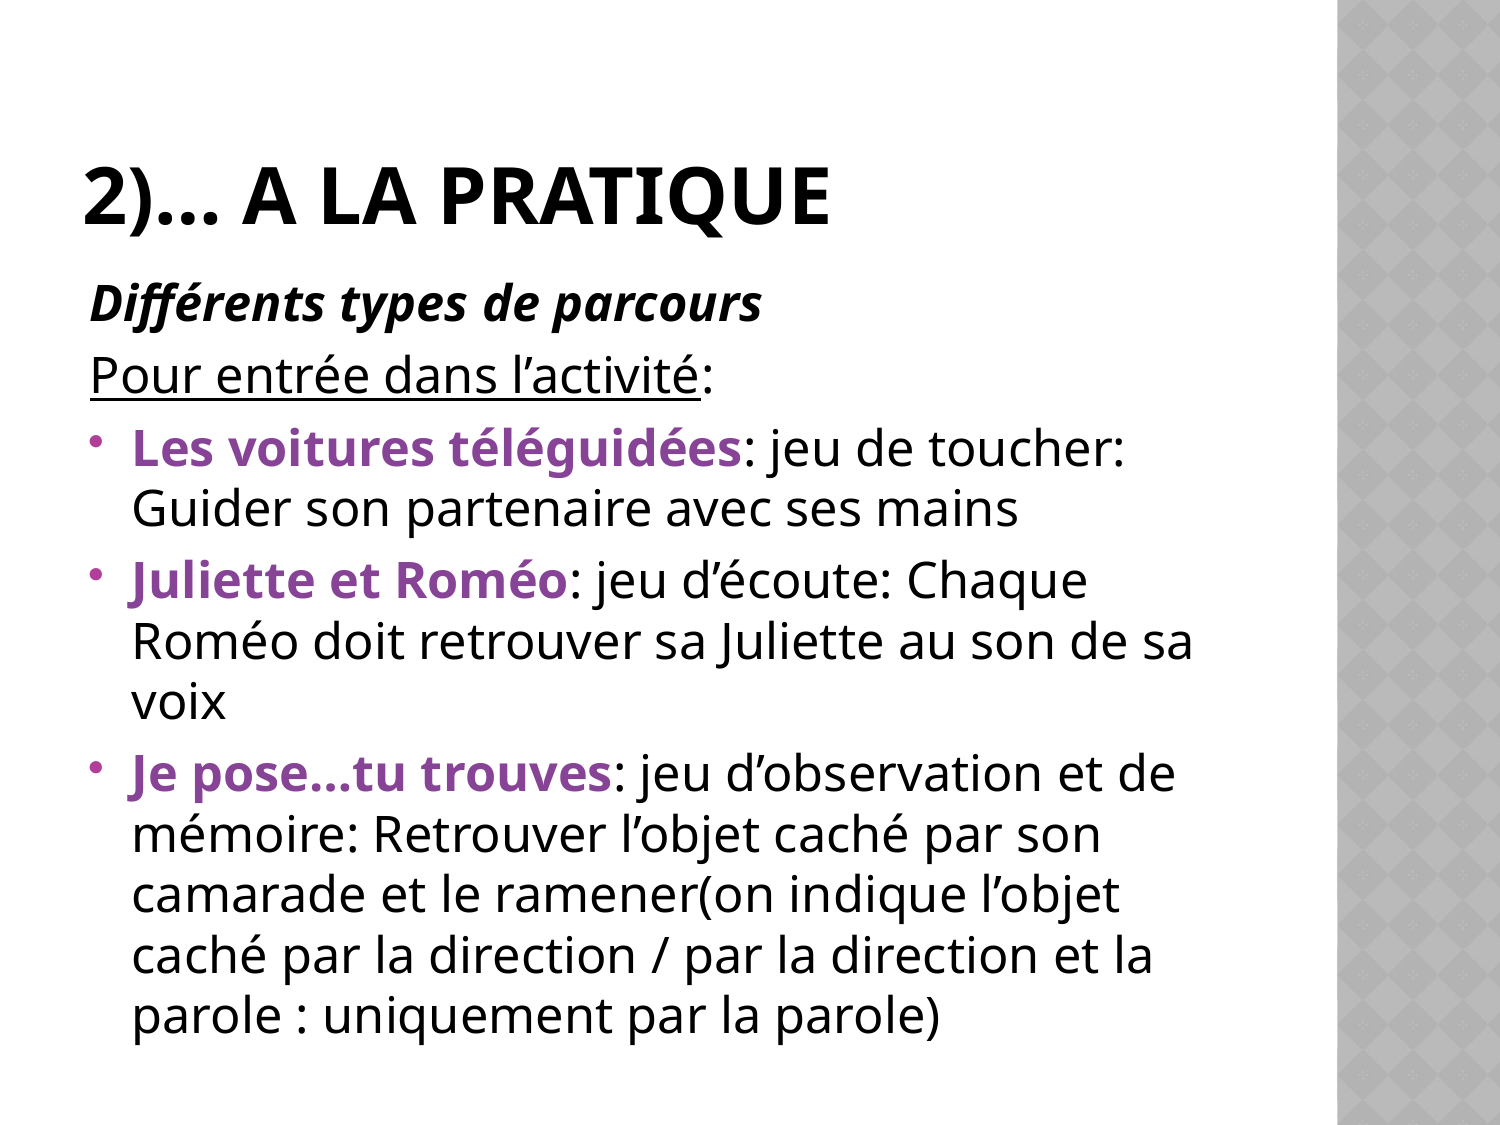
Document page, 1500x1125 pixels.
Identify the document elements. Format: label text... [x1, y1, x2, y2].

title 2)… A la pratique [75, 52, 1263, 240]
list Différents types de parcours Pour entrée dans l’activité: Les voitures téléguidées: jeu de toucher: Guider son partenaire avec ses mains Juliette et Roméo: jeu d’écoute: Chaque Roméo doit retrouver sa Juliette au son de sa voix Je pose…tu trouves: jeu d’observation et de mémoire: Retrouver l’objet caché par son camarade et le ramener(on indique l’objet caché par la direction / par la direction et la parole : uniquement par la parole) [75, 264, 1263, 1059]
